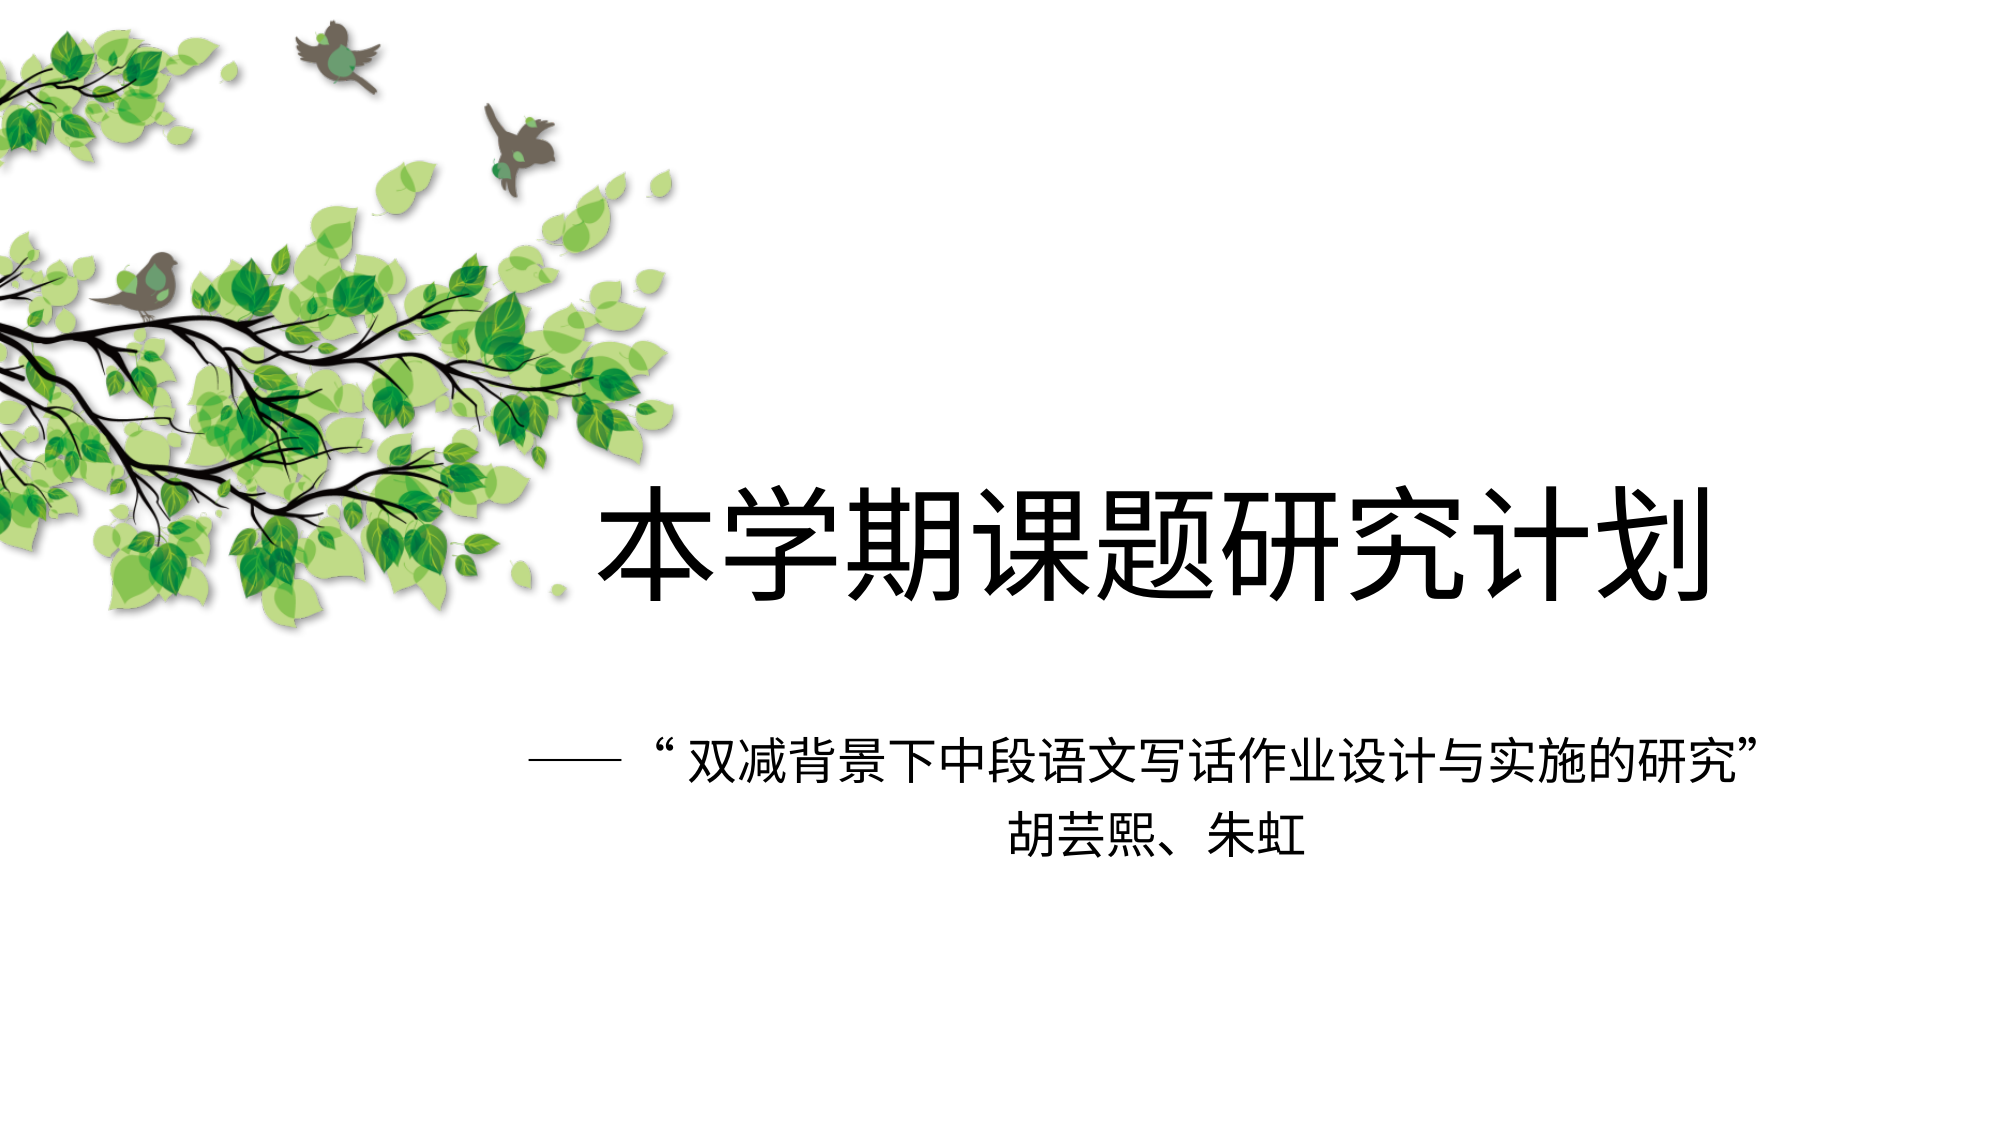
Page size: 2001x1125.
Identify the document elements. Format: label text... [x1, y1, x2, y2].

picture [0, 0, 735, 657]
title 本学期课题研究计划 [742, 234, 1907, 627]
subtitle ——“双减背景下中段语文写话作业设计与实施的研究” 胡芸熙、朱虹 [406, 728, 1907, 996]
